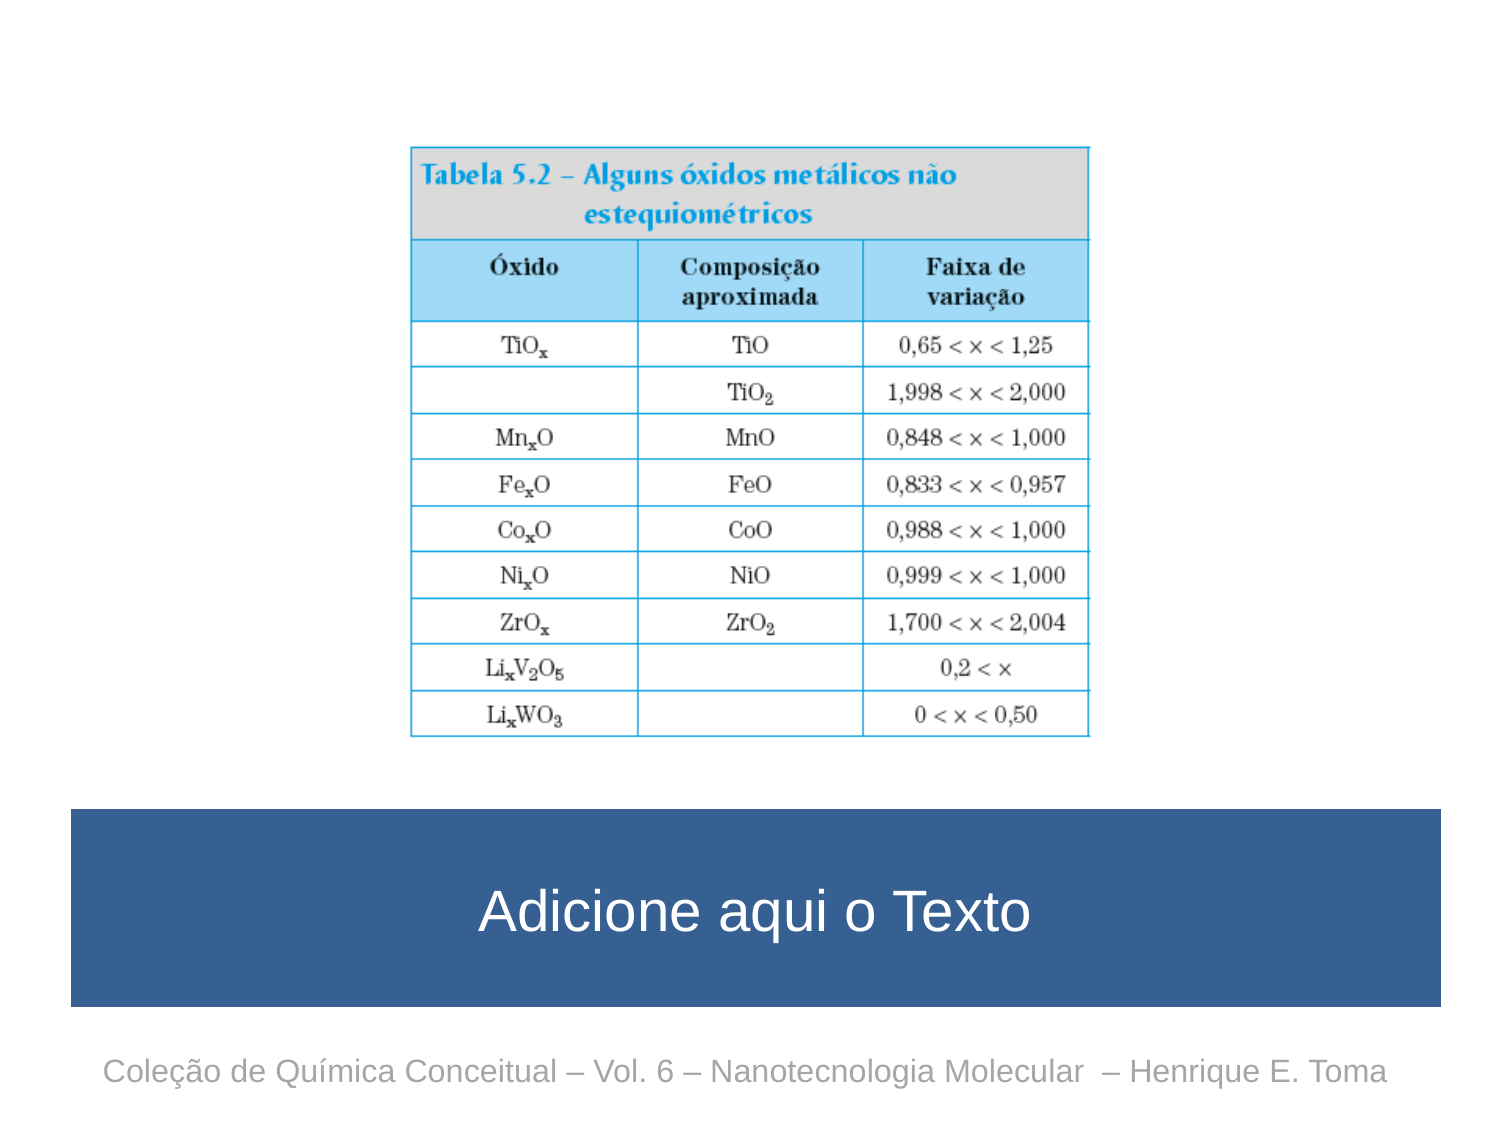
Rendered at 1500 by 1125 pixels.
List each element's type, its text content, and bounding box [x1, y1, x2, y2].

text_box Adicione aqui o Texto [70, 808, 1442, 1008]
footer Coleção de Química Conceitual – Vol. 6 – Nanotecnologia Molecular – Henrique E. Toma [0, 1042, 1500, 1103]
picture [380, 125, 1119, 756]
